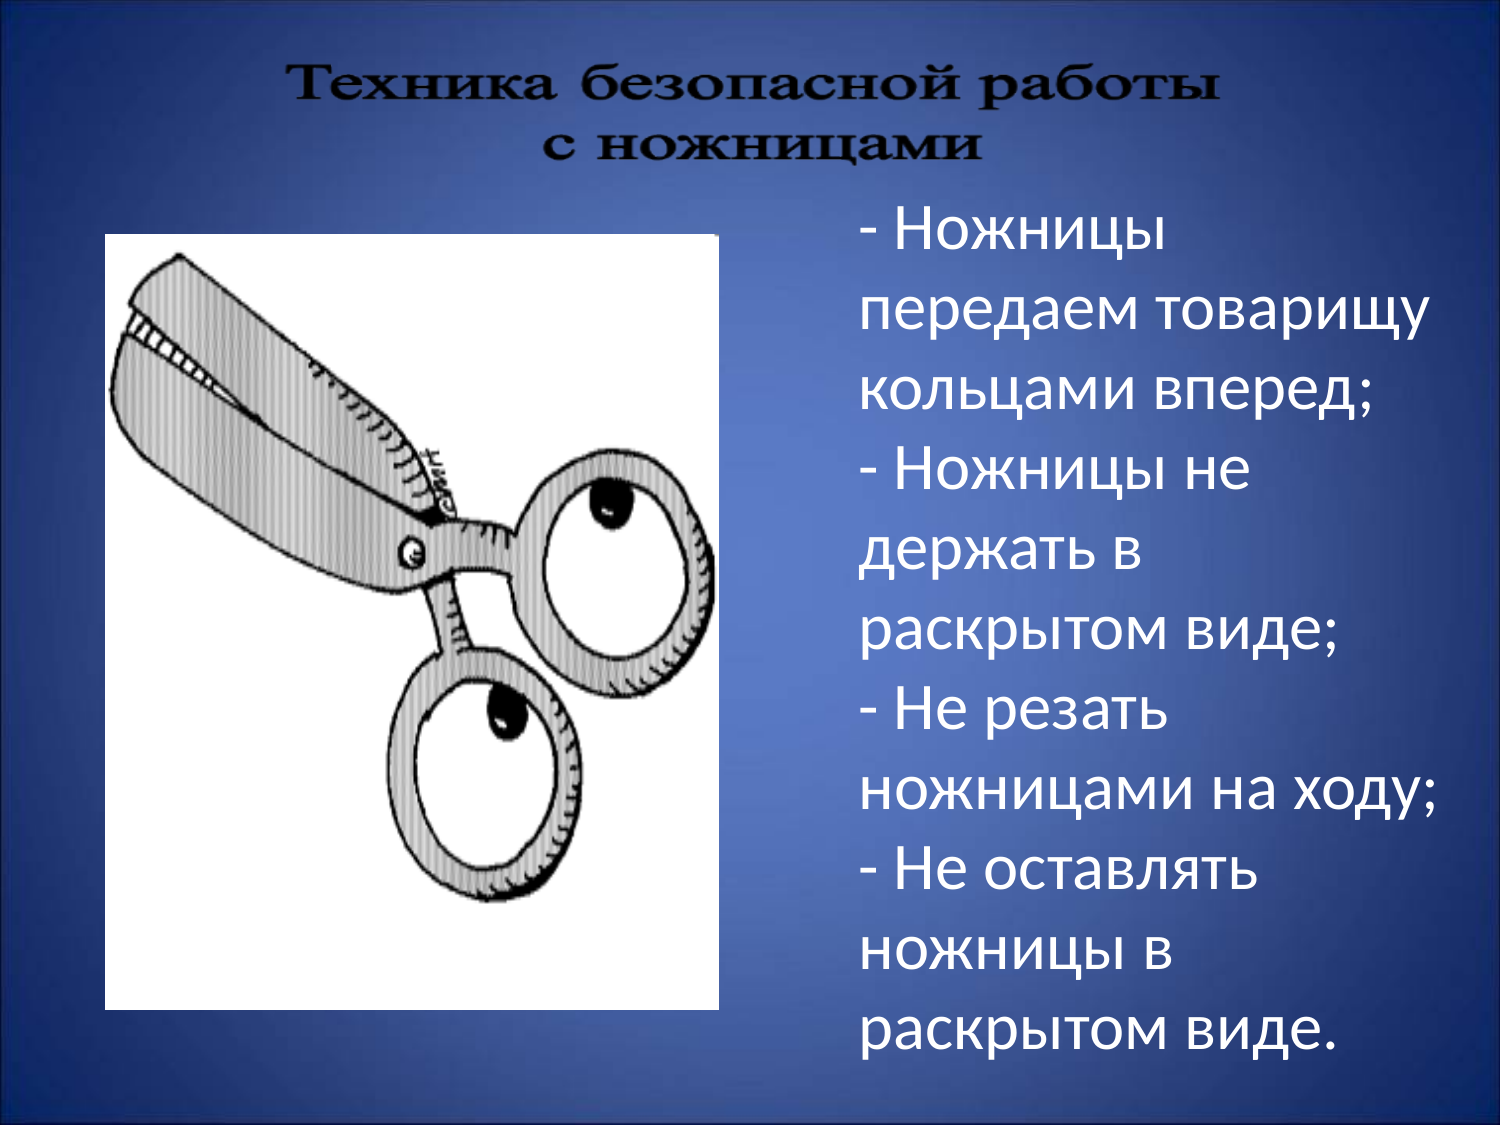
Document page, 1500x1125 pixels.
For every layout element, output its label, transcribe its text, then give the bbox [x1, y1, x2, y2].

picture [0, 0, 1500, 1125]
text_box - Ножницы передаем товарищу кольцами вперед; - Ножницы не держать в раскрытом виде; - Не резать ножницами на ходу; - Не оставлять ножницы в раскрытом виде. [843, 175, 1465, 1071]
